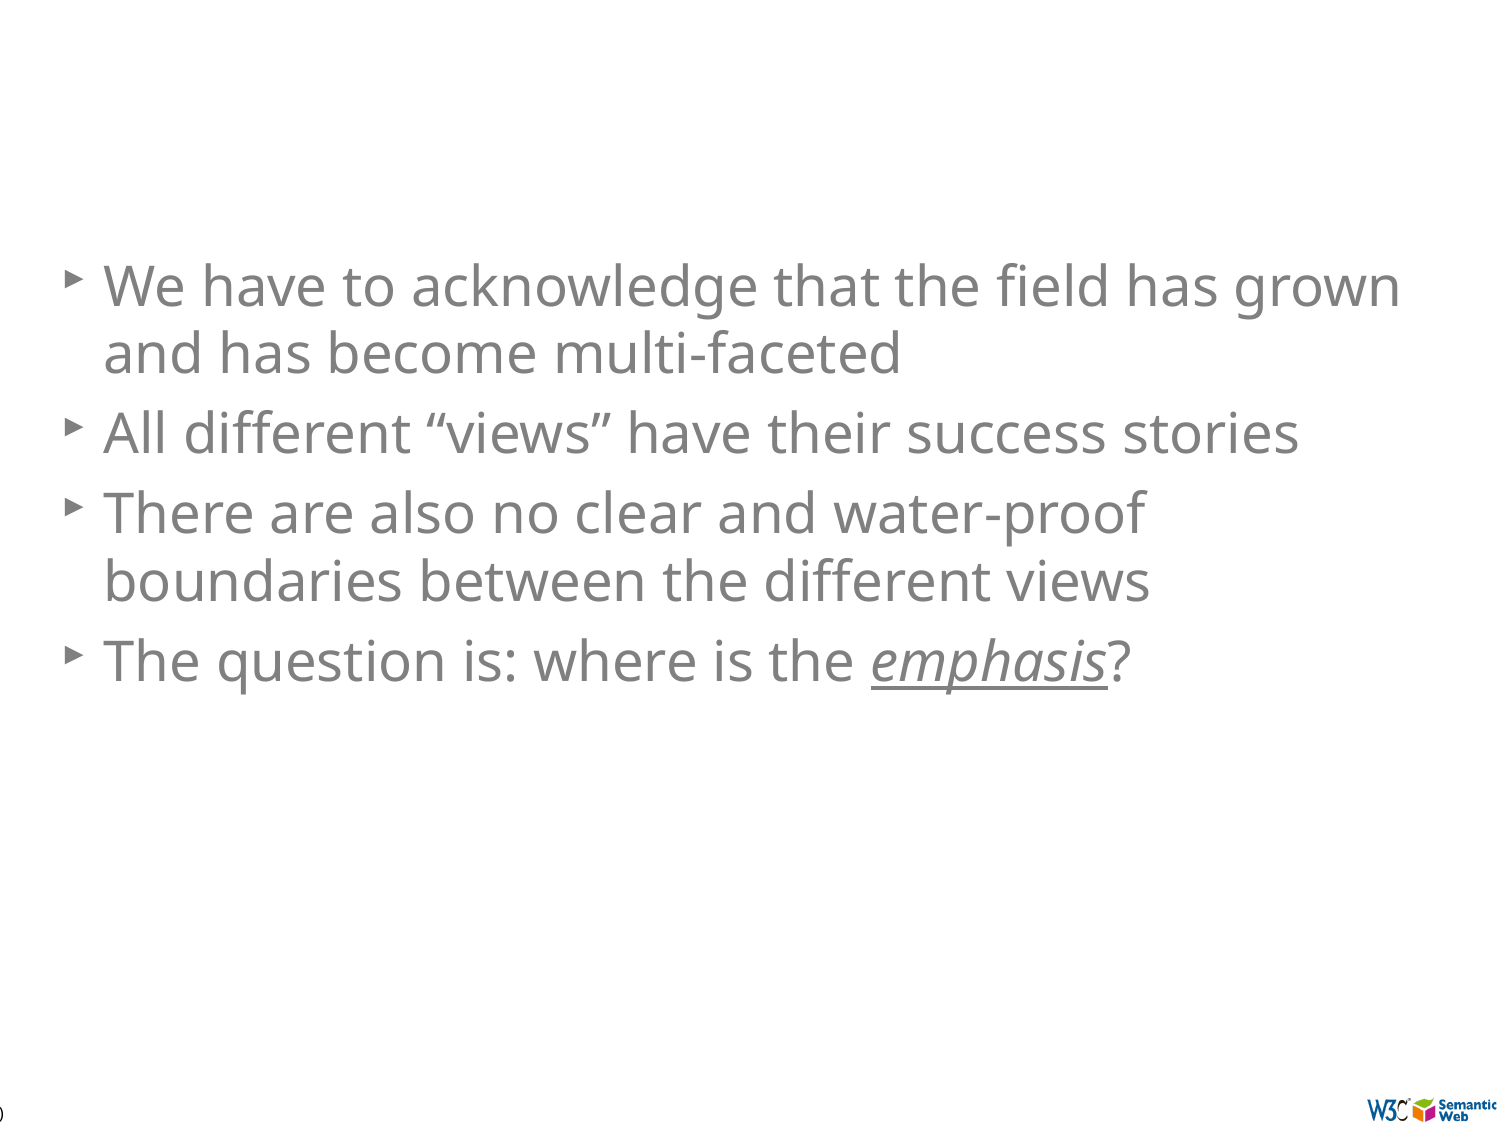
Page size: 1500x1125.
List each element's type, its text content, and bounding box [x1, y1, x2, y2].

list We have to acknowledge that the field has grown and has become multi-faceted All different “views” have their success stories There are also no clear and water-proof boundaries between the different views The question is: where is the emphasis? [28, 242, 1447, 1014]
picture [1367, 1096, 1497, 1122]
